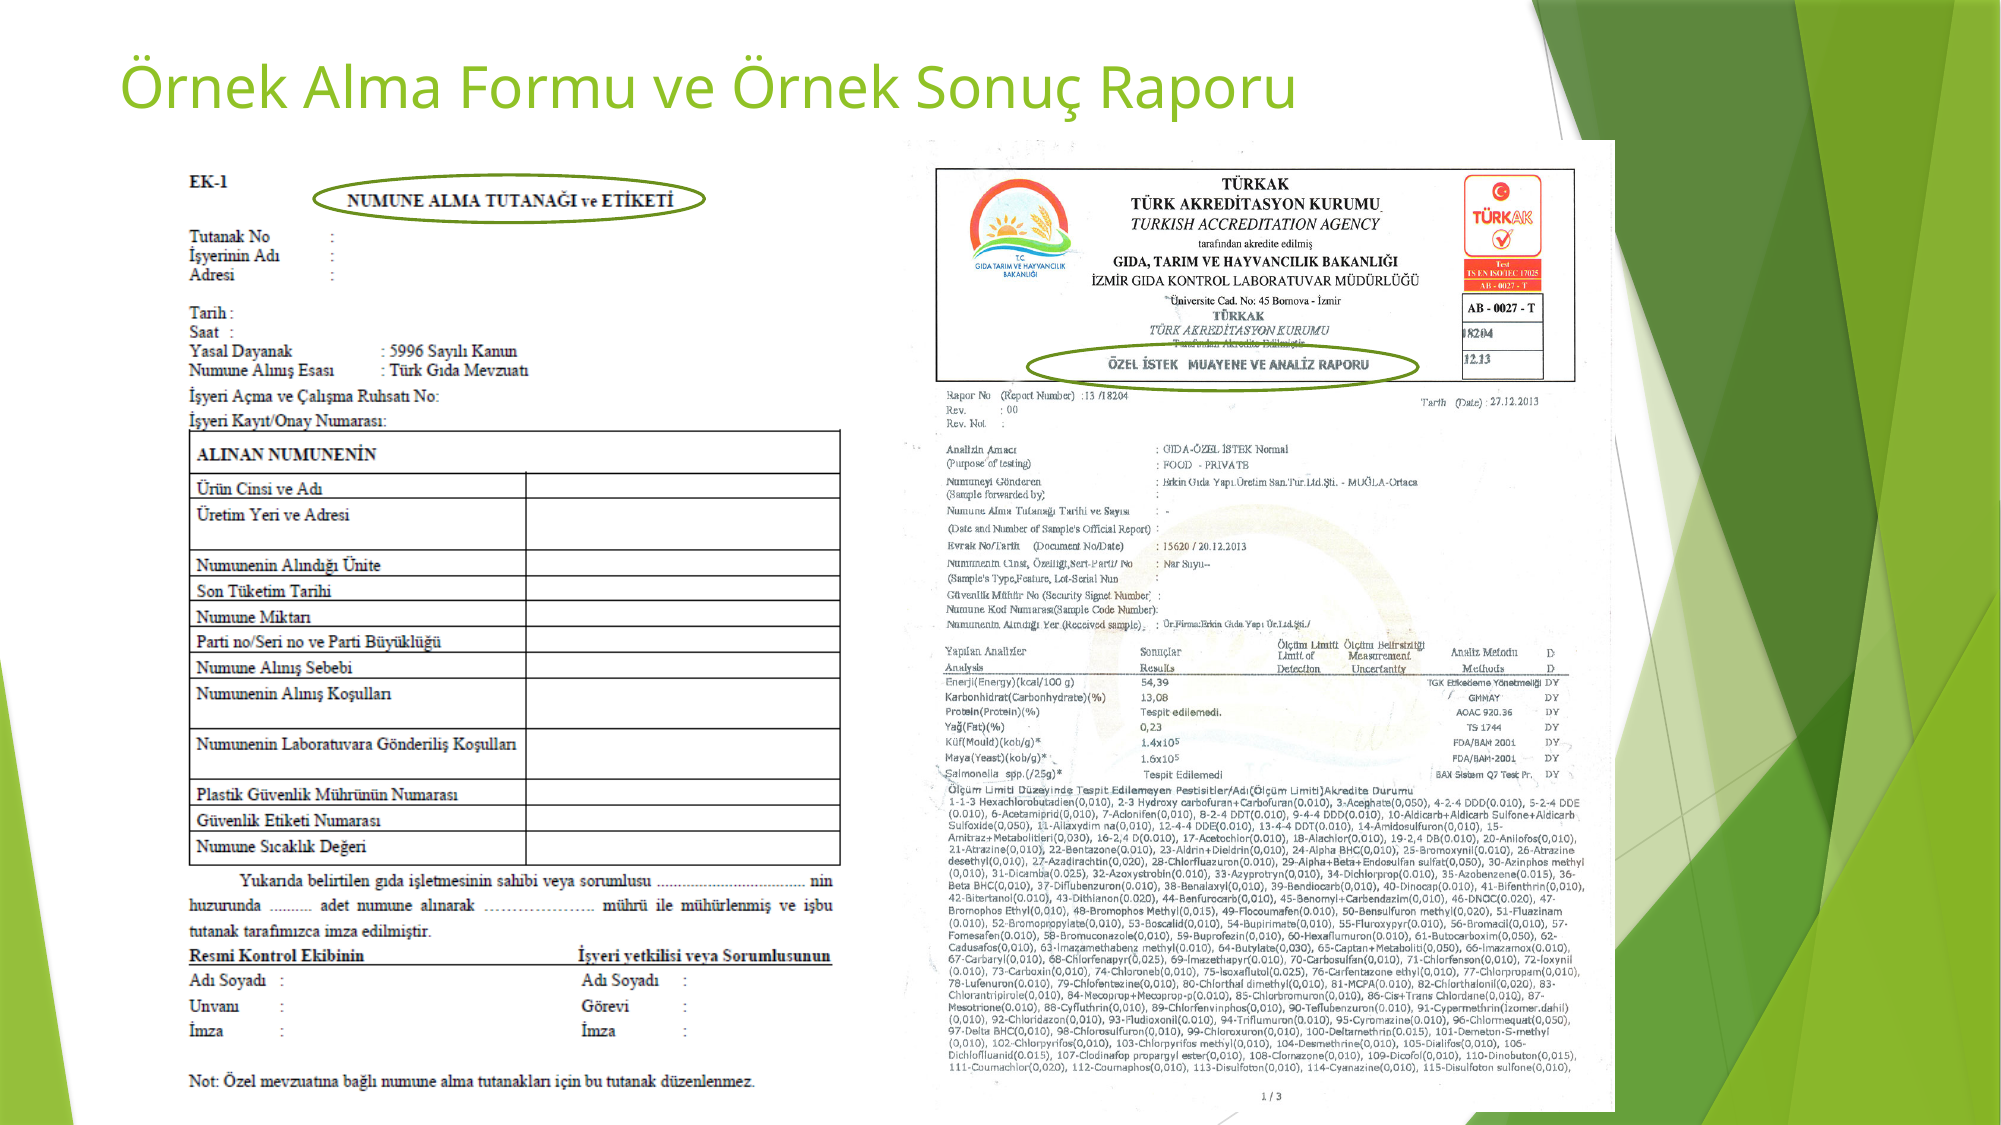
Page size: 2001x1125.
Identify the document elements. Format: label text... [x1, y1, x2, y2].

picture [142, 140, 847, 1112]
title Örnek Alma Formu ve Örnek Sonuç Raporu [104, 43, 1515, 141]
picture [902, 140, 1615, 1112]
